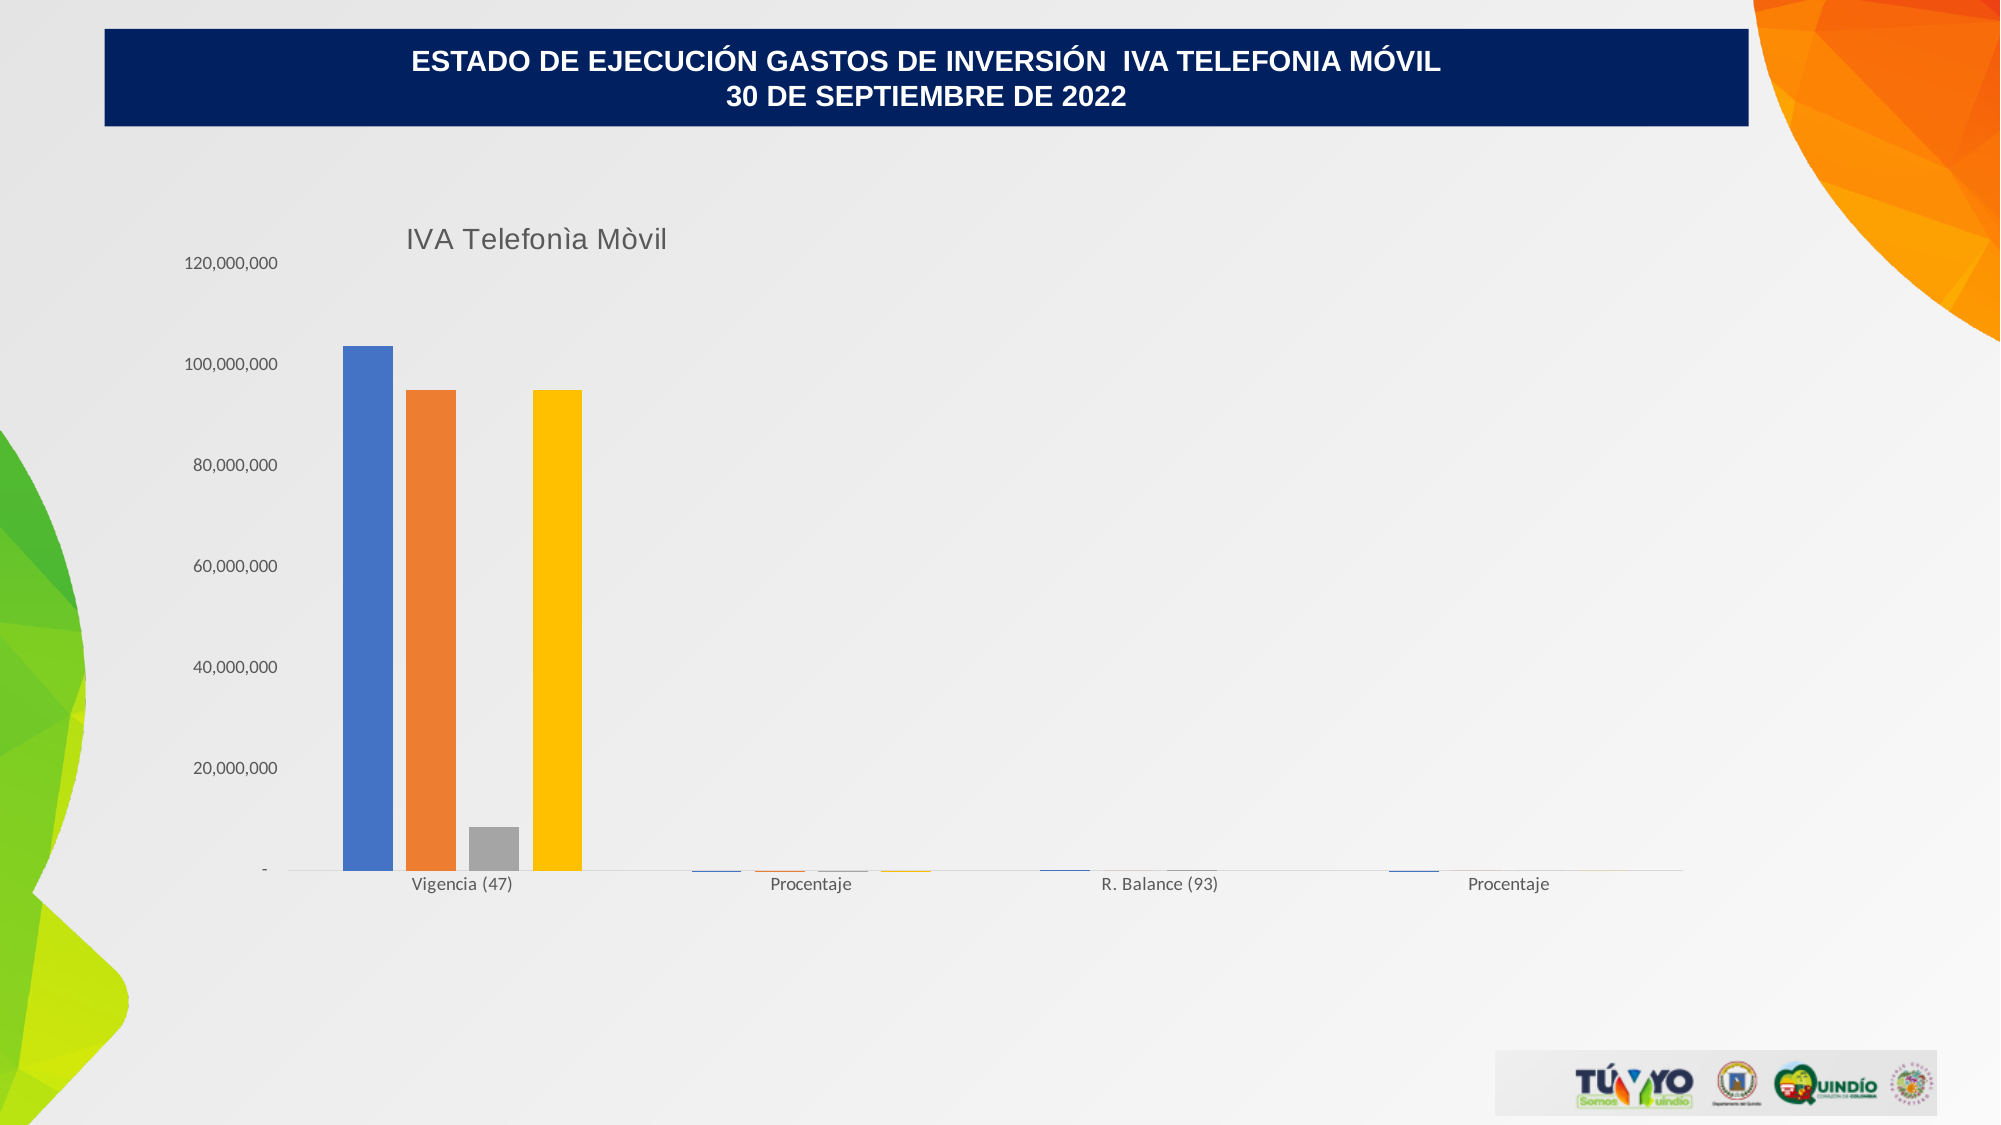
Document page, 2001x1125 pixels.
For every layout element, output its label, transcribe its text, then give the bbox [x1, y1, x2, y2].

picture [0, 235, 148, 1125]
text_box ESTADO DE EJECUCIÓN GASTOS DE INVERSIÓN IVA TELEFONIA MÓVIL 30 DE SEPTIEMBRE DE 2022 [104, 28, 1748, 127]
chart [147, 167, 1715, 911]
picture [1748, 0, 2000, 813]
picture [1495, 1050, 1938, 1116]
